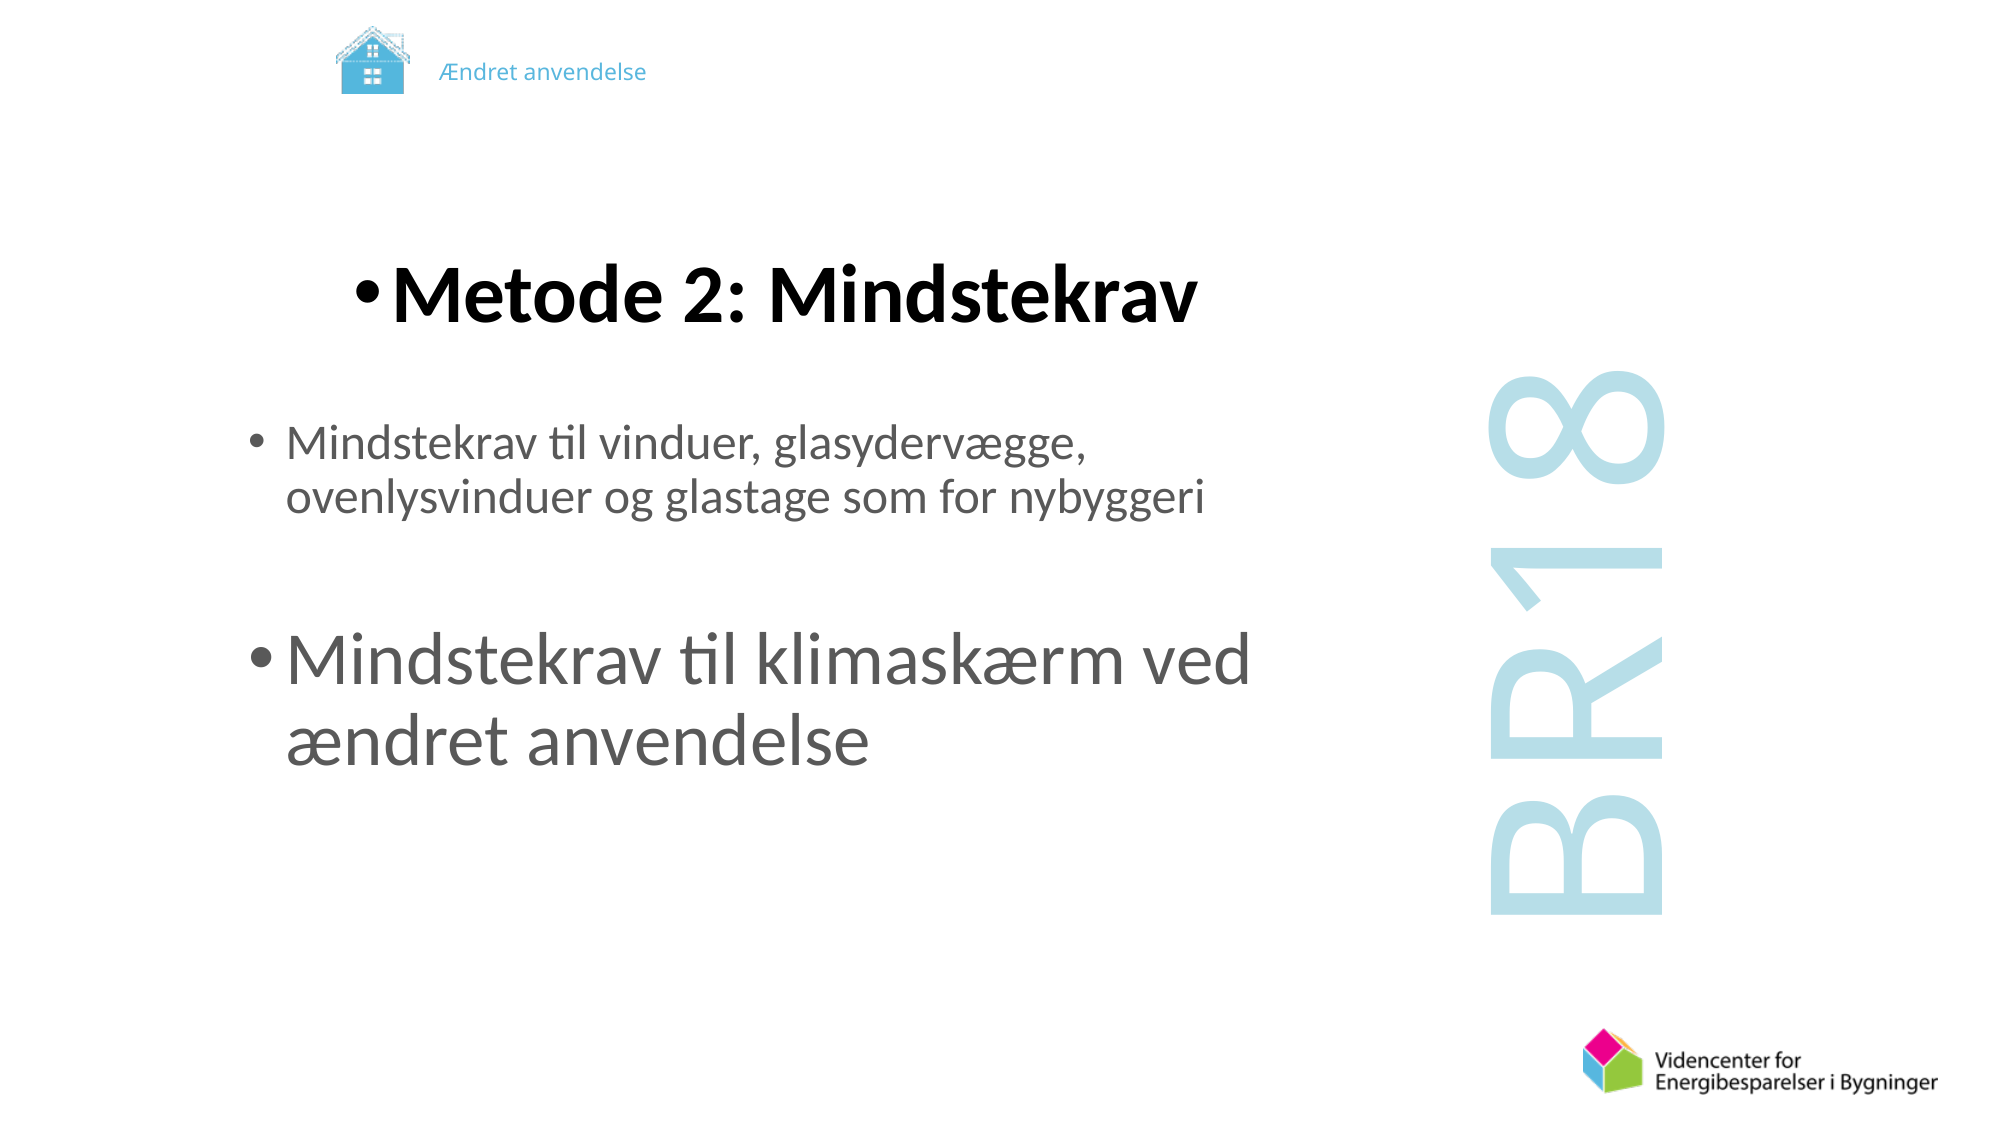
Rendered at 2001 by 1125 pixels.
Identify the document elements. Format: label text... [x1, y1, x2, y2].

picture [1583, 1028, 1938, 1095]
list Mindstekrav til vinduer, glasydervægge, ovenlysvinduer og glastage som for nybyggeri Mindstekrav til klimaskærm ved ændret anvendelse [233, 408, 1416, 954]
picture [336, 26, 410, 94]
text_box Ændret anvendelse [423, 50, 667, 93]
text_box BR18 [1415, 184, 1718, 954]
list Metode 2: Mindstekrav [338, 243, 1415, 350]
